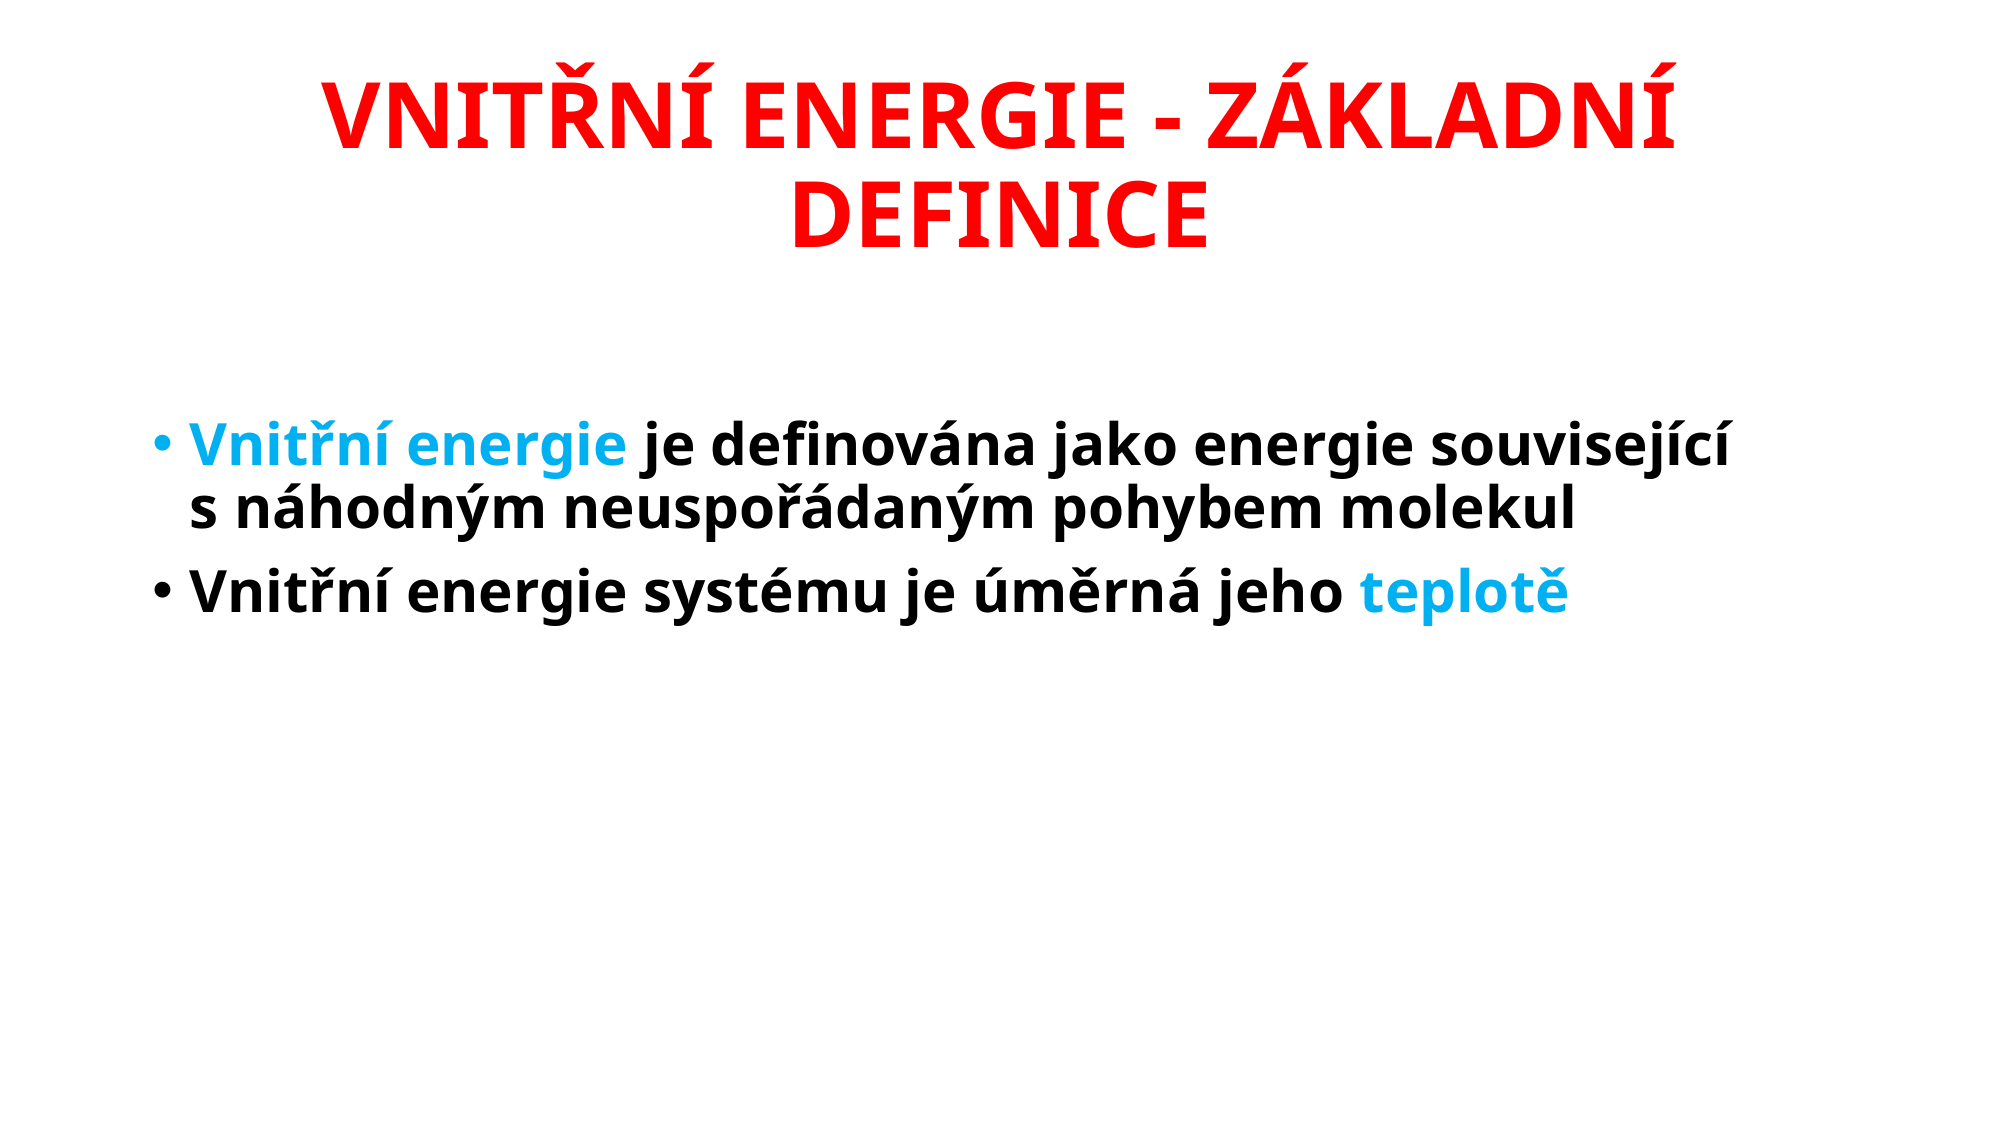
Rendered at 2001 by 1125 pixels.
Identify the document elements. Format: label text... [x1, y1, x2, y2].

title VNITŘNÍ ENERGIE - ZÁKLADNÍ DEFINICE [137, 59, 1863, 278]
list Vnitřní energie je definována jako energie související s náhodným neuspořádaným pohybem molekul Vnitřní energie systému je úměrná jeho teplotě [137, 407, 1863, 718]
